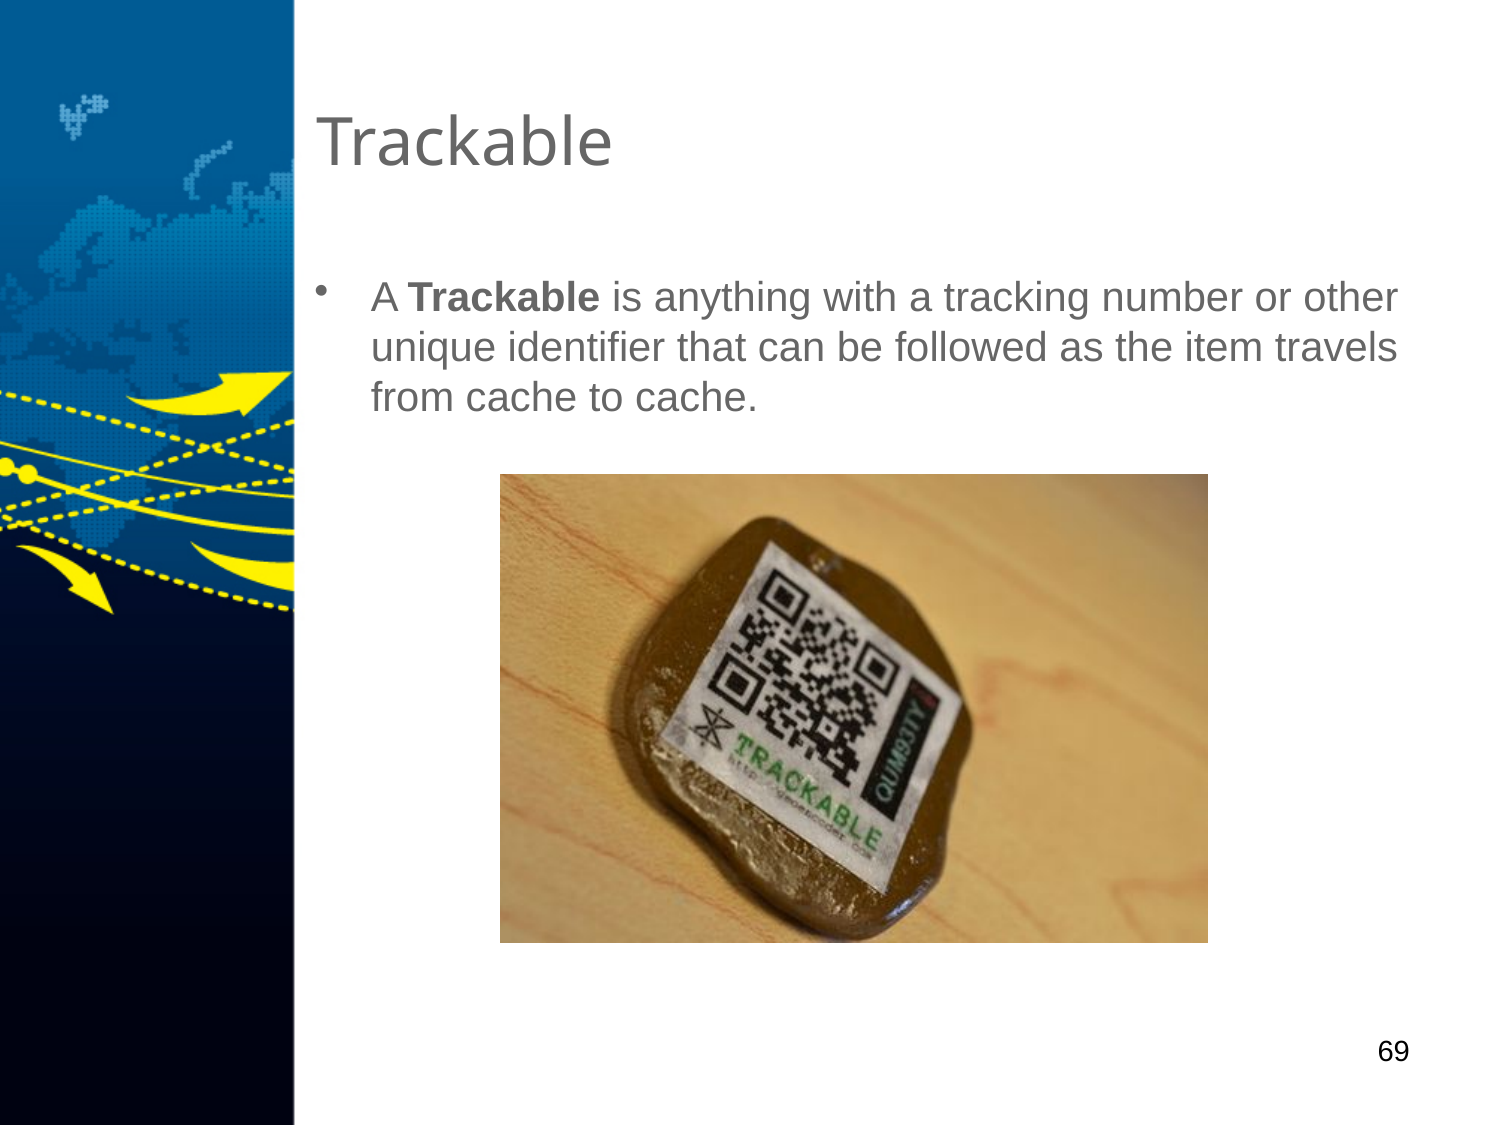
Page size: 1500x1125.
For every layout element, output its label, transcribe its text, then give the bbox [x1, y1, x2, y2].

title Trackable [301, 45, 1436, 233]
list A Trackable is anything with a tracking number or other unique identifier that can be followed as the item travels from cache to cache. [299, 262, 1436, 1005]
picture [0, 0, 1500, 1125]
slide_number 69 [1074, 1024, 1425, 1103]
